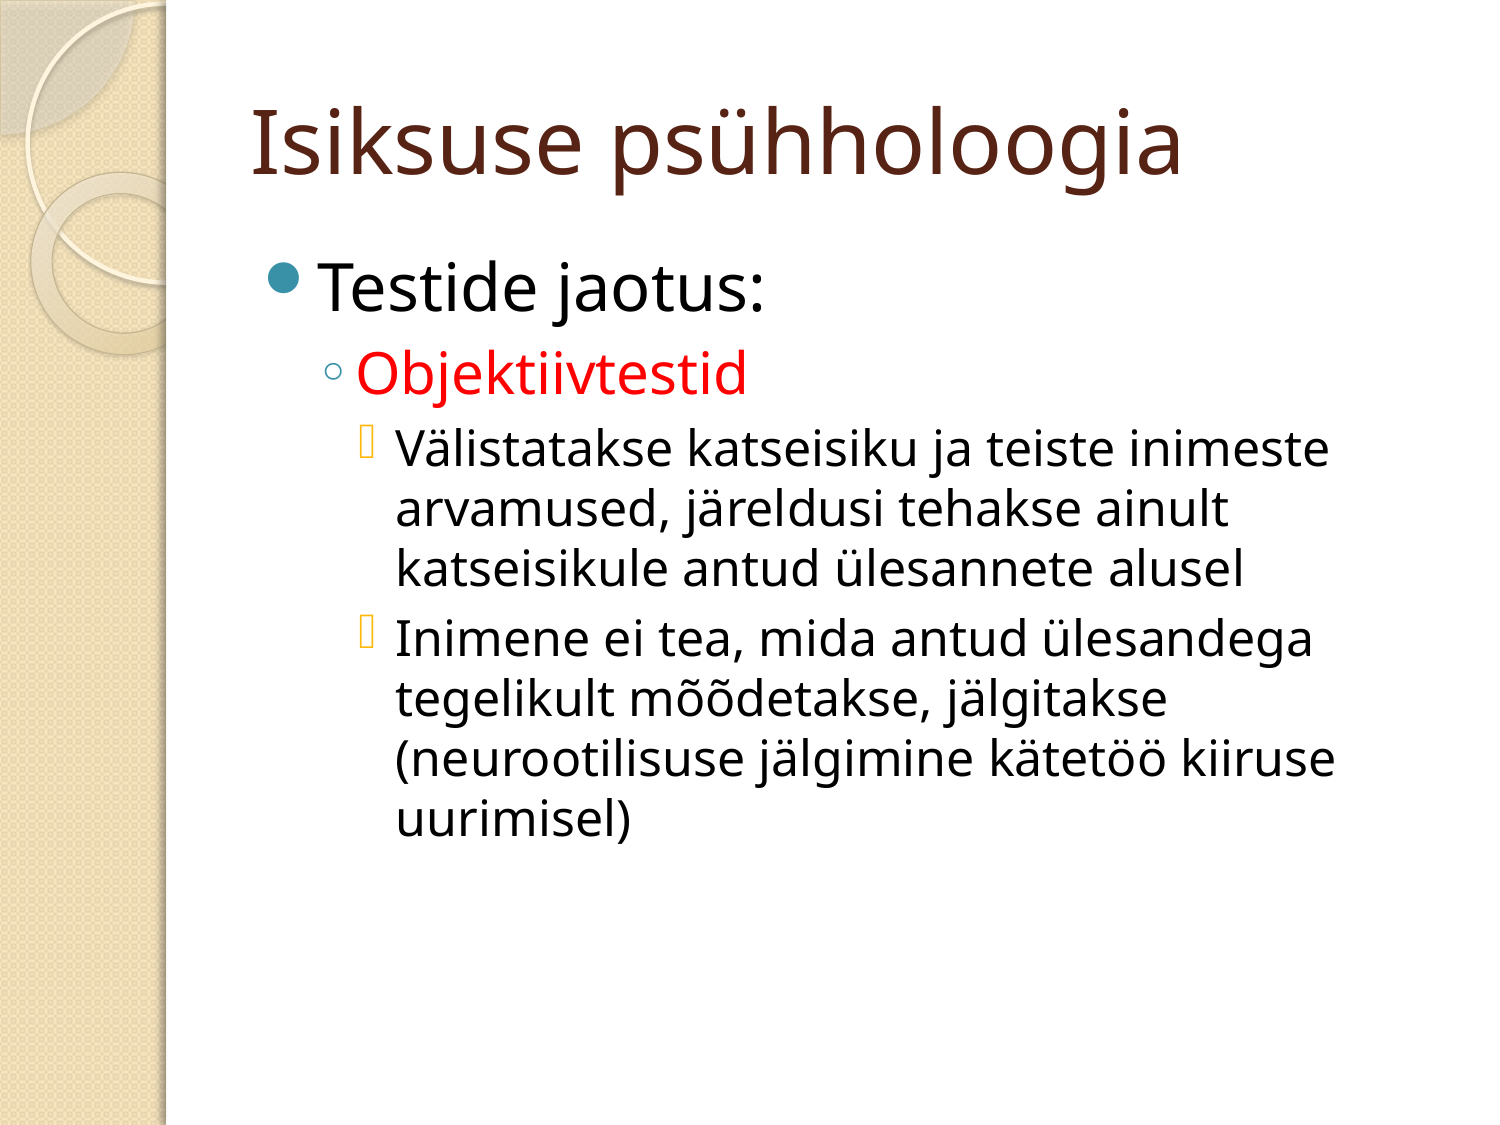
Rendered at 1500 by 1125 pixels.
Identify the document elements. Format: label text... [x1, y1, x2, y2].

title Isiksuse psühholoogia [235, 45, 1466, 233]
list Testide jaotus: Objektiivtestid Välistatakse katseisiku ja teiste inimeste arvamused, järeldusi tehakse ainult katseisikule antud ülesannete alusel Inimene ei tea, mida antud ülesandega tegelikult mõõdetakse, jälgitakse (neurootilisuse jälgimine kätetöö kiiruse uurimisel) [235, 237, 1466, 1025]
